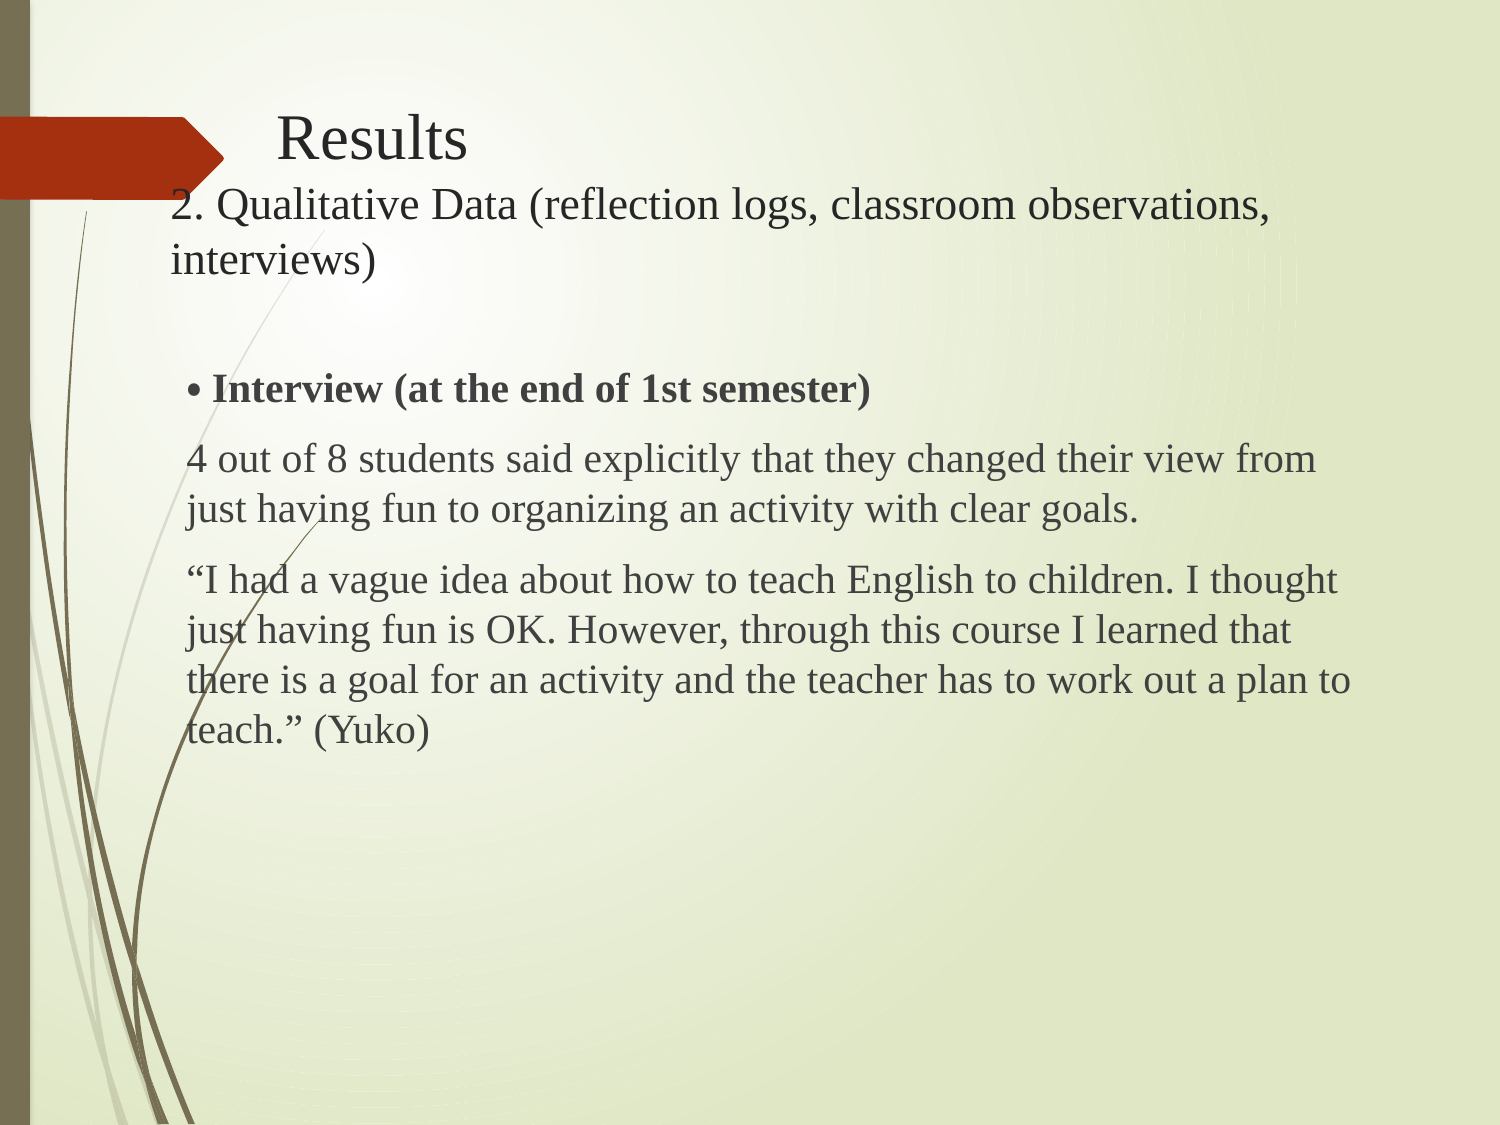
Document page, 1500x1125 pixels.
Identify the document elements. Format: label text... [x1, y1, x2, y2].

title Results 2. Qualitative Data (reflection logs, classroom observations, interviews) [155, 81, 1365, 292]
list ・Interview (at the end of 1st semester) 4 out of 8 students said explicitly that they changed their view from just having fun to organizing an activity with clear goals. “I had a vague idea about how to teach English to children. I thought just having fun is OK. However, through this course I learned that there is a goal for an activity and the teacher has to work out a plan to teach.” (Yuko) [171, 352, 1400, 970]
